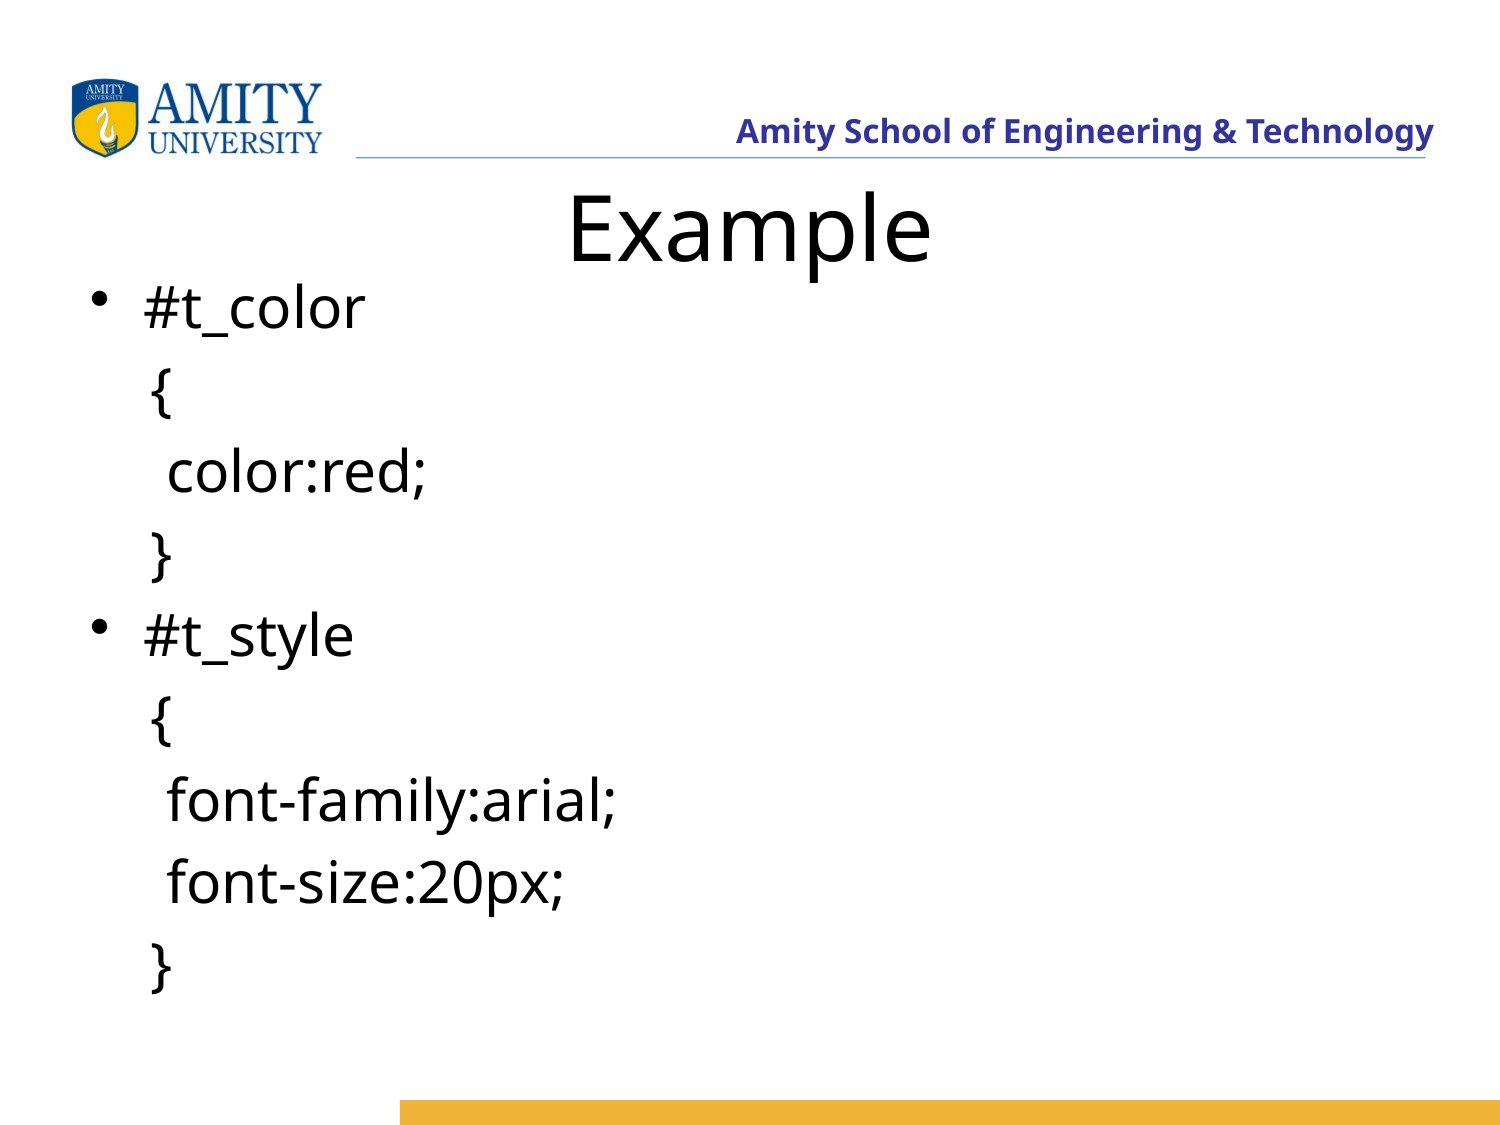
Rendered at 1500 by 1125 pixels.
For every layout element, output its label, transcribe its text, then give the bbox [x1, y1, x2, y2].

list #t_color { color:red; } #t_style { font-family:arial; font-size:20px; } [75, 262, 1425, 1005]
picture [0, 0, 1500, 188]
title Example [75, 162, 1425, 262]
